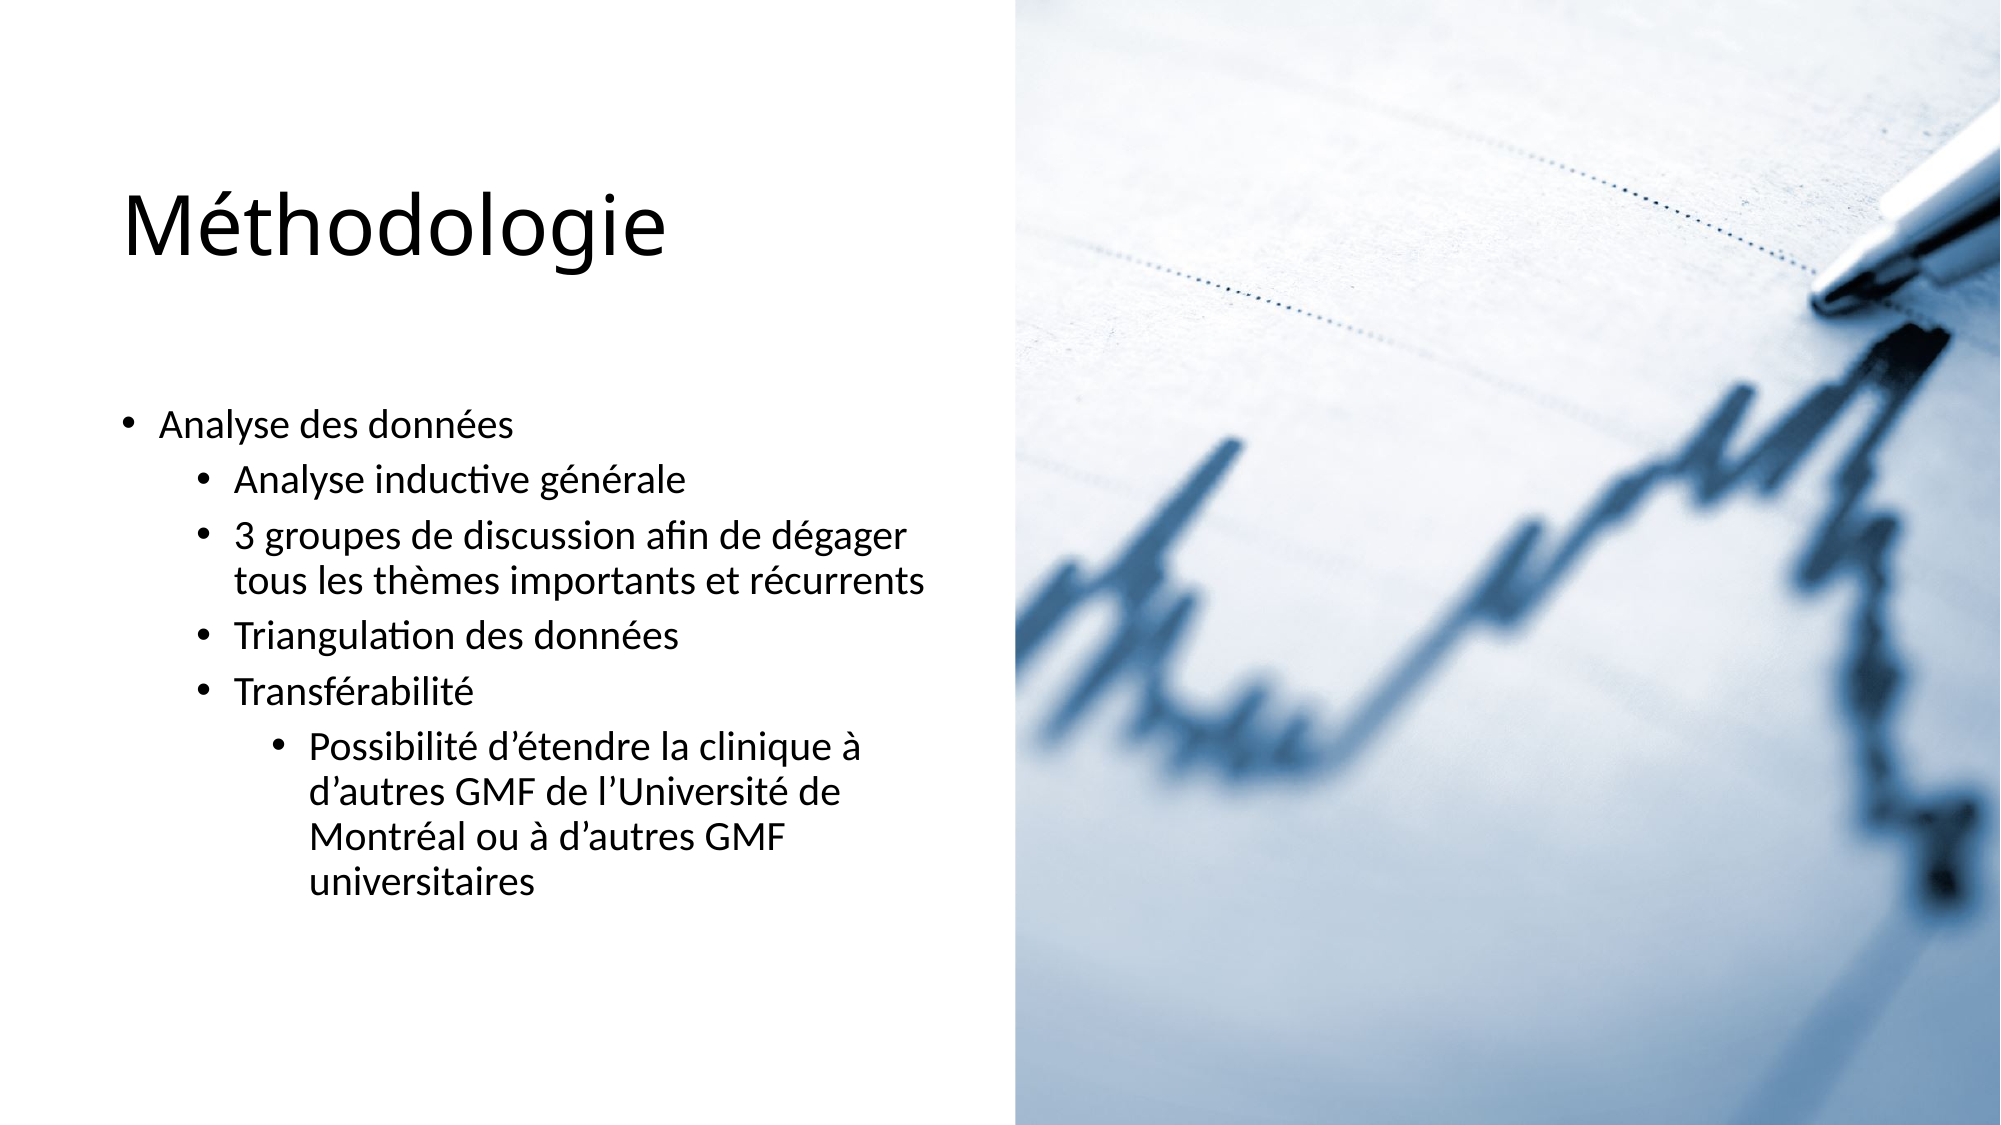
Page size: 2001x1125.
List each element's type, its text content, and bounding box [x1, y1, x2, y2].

picture [1015, 0, 2000, 1125]
text_box [0, 0, 1015, 1125]
title Méthodologie [106, 91, 957, 366]
list Analyse des données Analyse inductive générale 3 groupes de discussion afin de dégager tous les thèmes importants et récurrents Triangulation des données Transférabilité Possibilité d’étendre la clinique à d’autres GMF de l’Université de Montréal ou à d’autres GMF universitaires [106, 394, 957, 1006]
